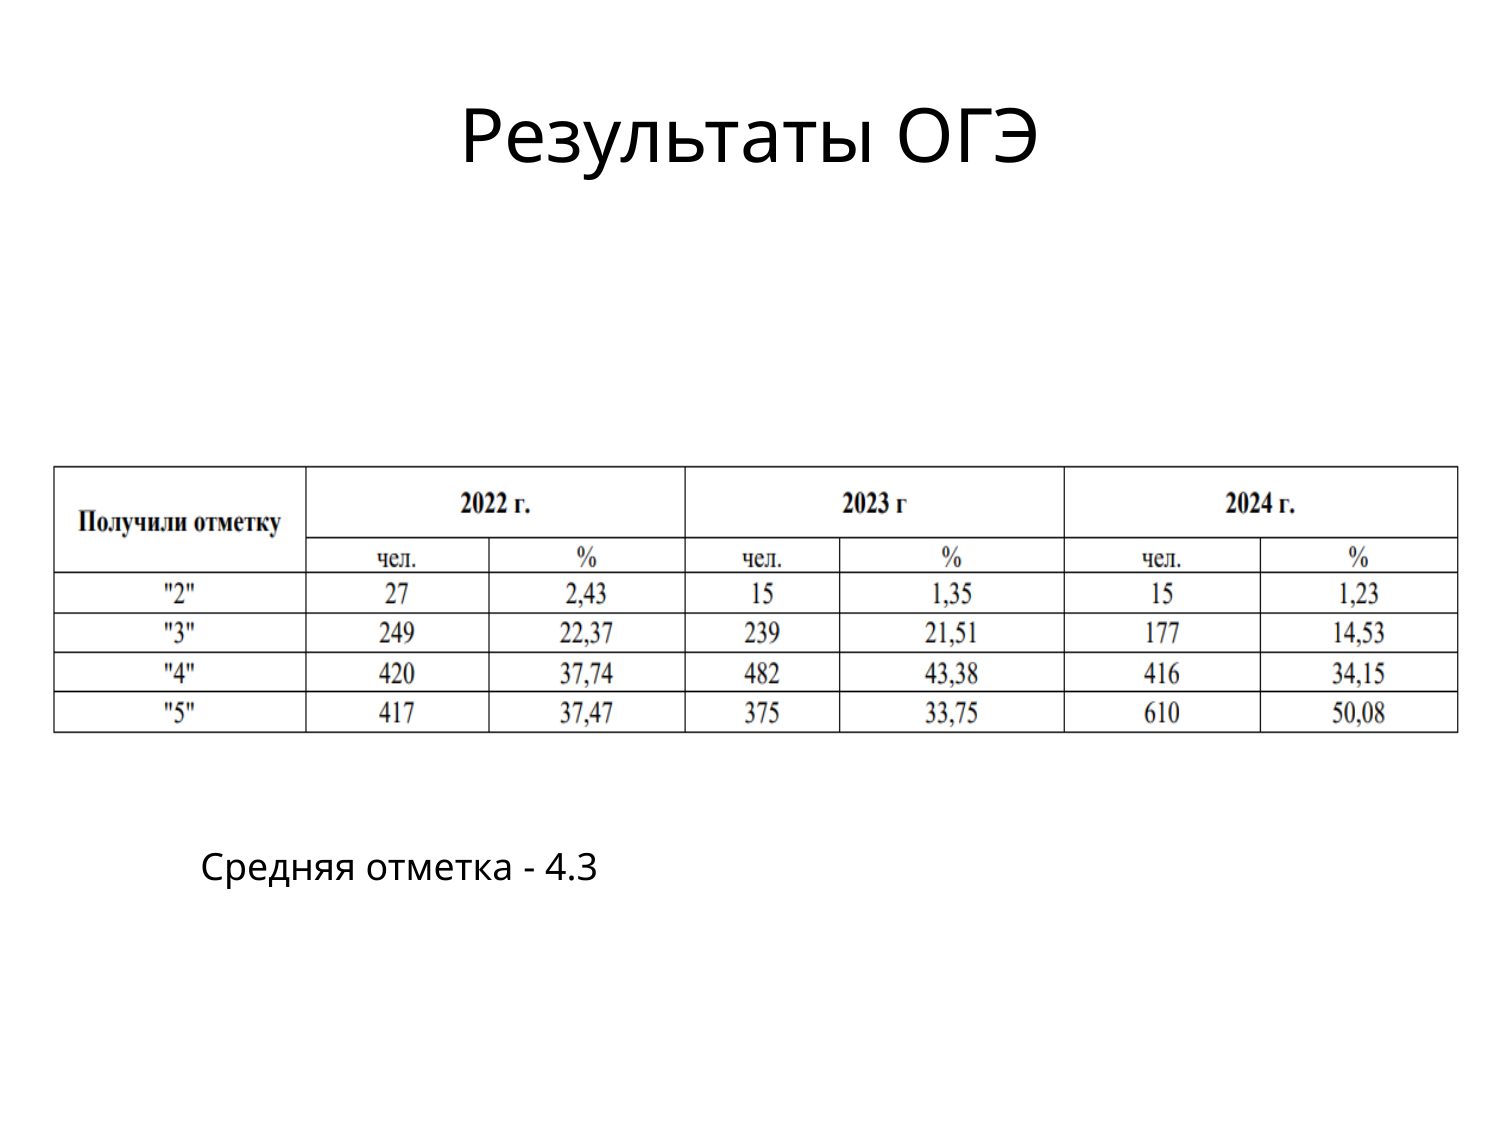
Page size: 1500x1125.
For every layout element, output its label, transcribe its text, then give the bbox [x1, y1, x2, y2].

picture [0, 418, 1500, 783]
title Результаты ОГЭ [75, 45, 1425, 233]
text_box Средняя отметка - 4.3 [185, 835, 1205, 896]
